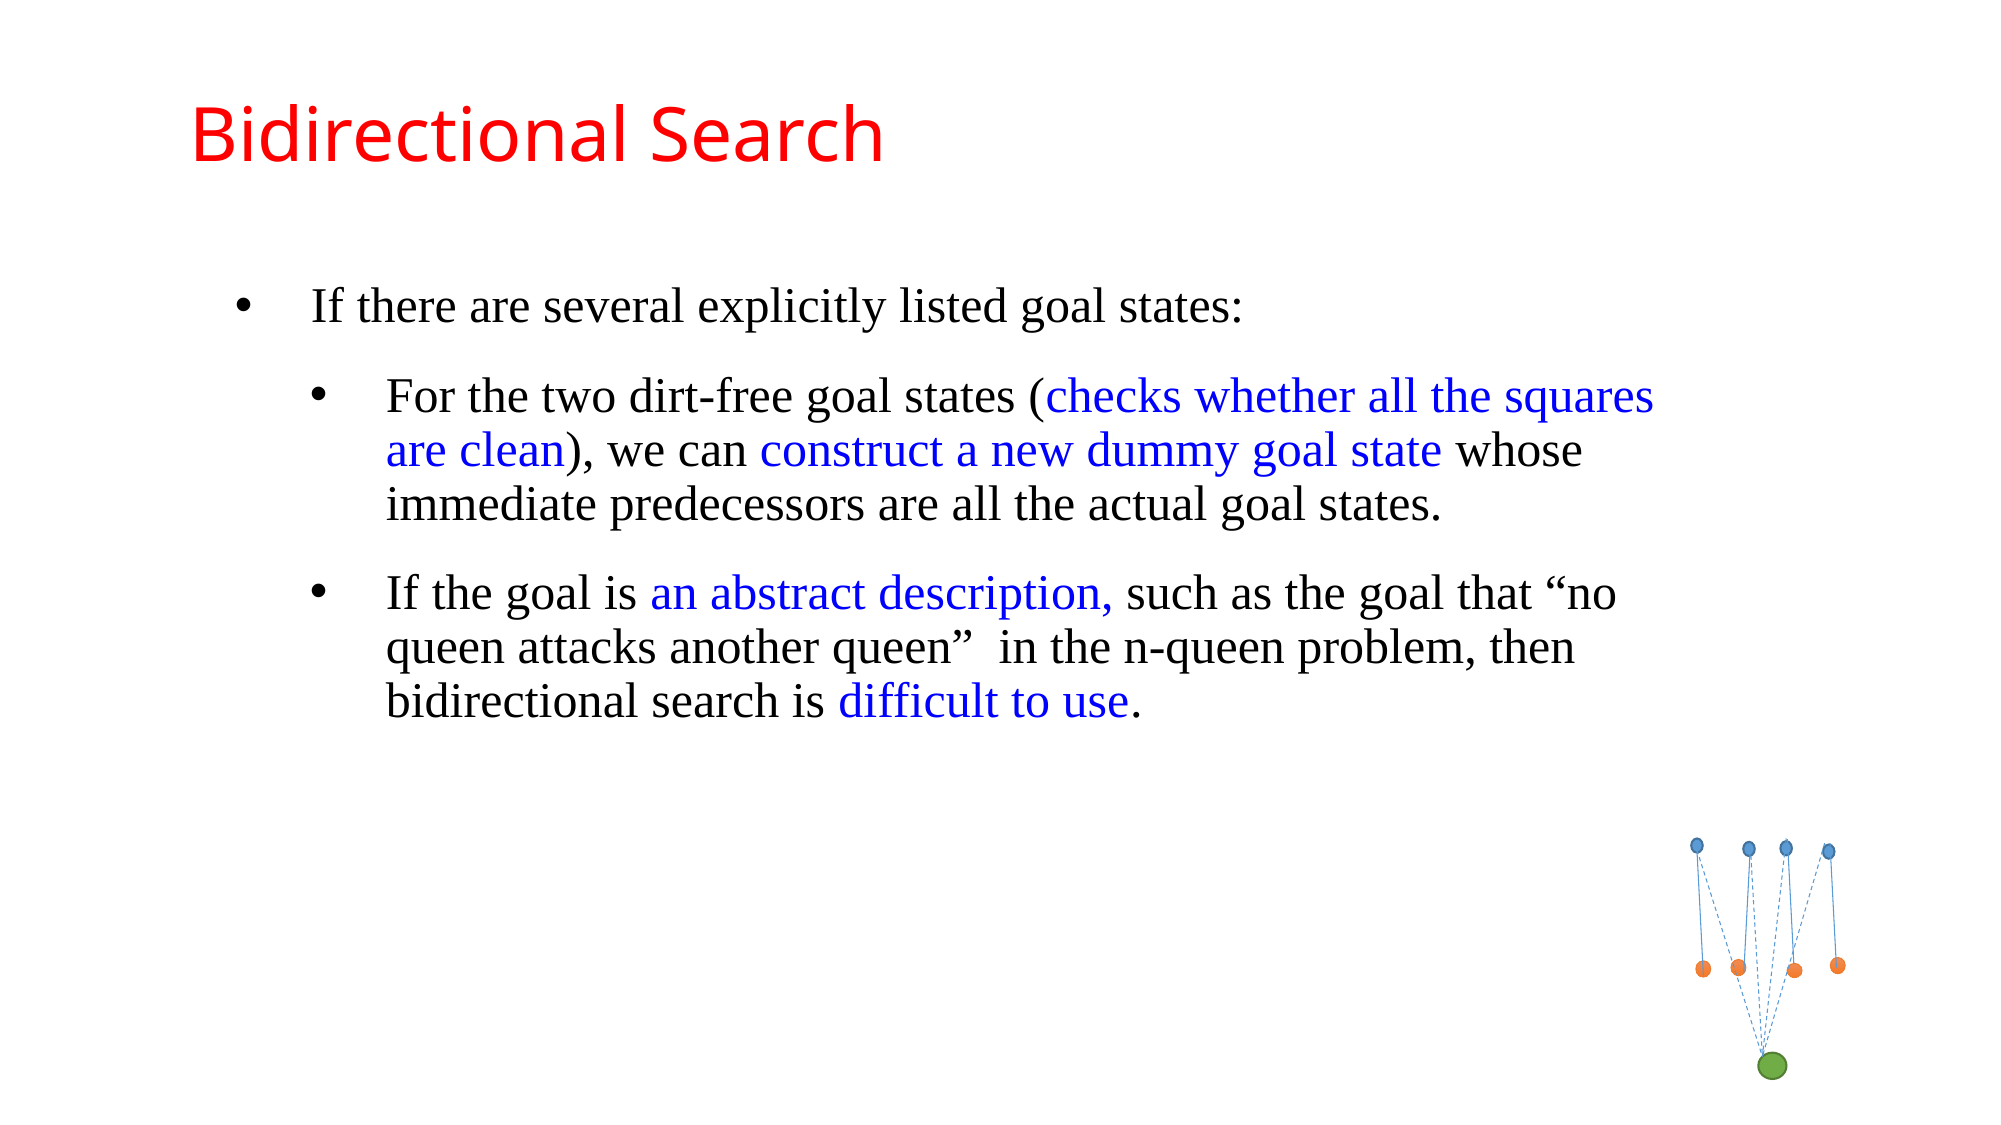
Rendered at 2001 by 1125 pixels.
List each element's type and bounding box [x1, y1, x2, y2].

text_box [1690, 837, 1846, 1081]
text_box [174, 89, 1451, 224]
text_box [219, 272, 1692, 823]
